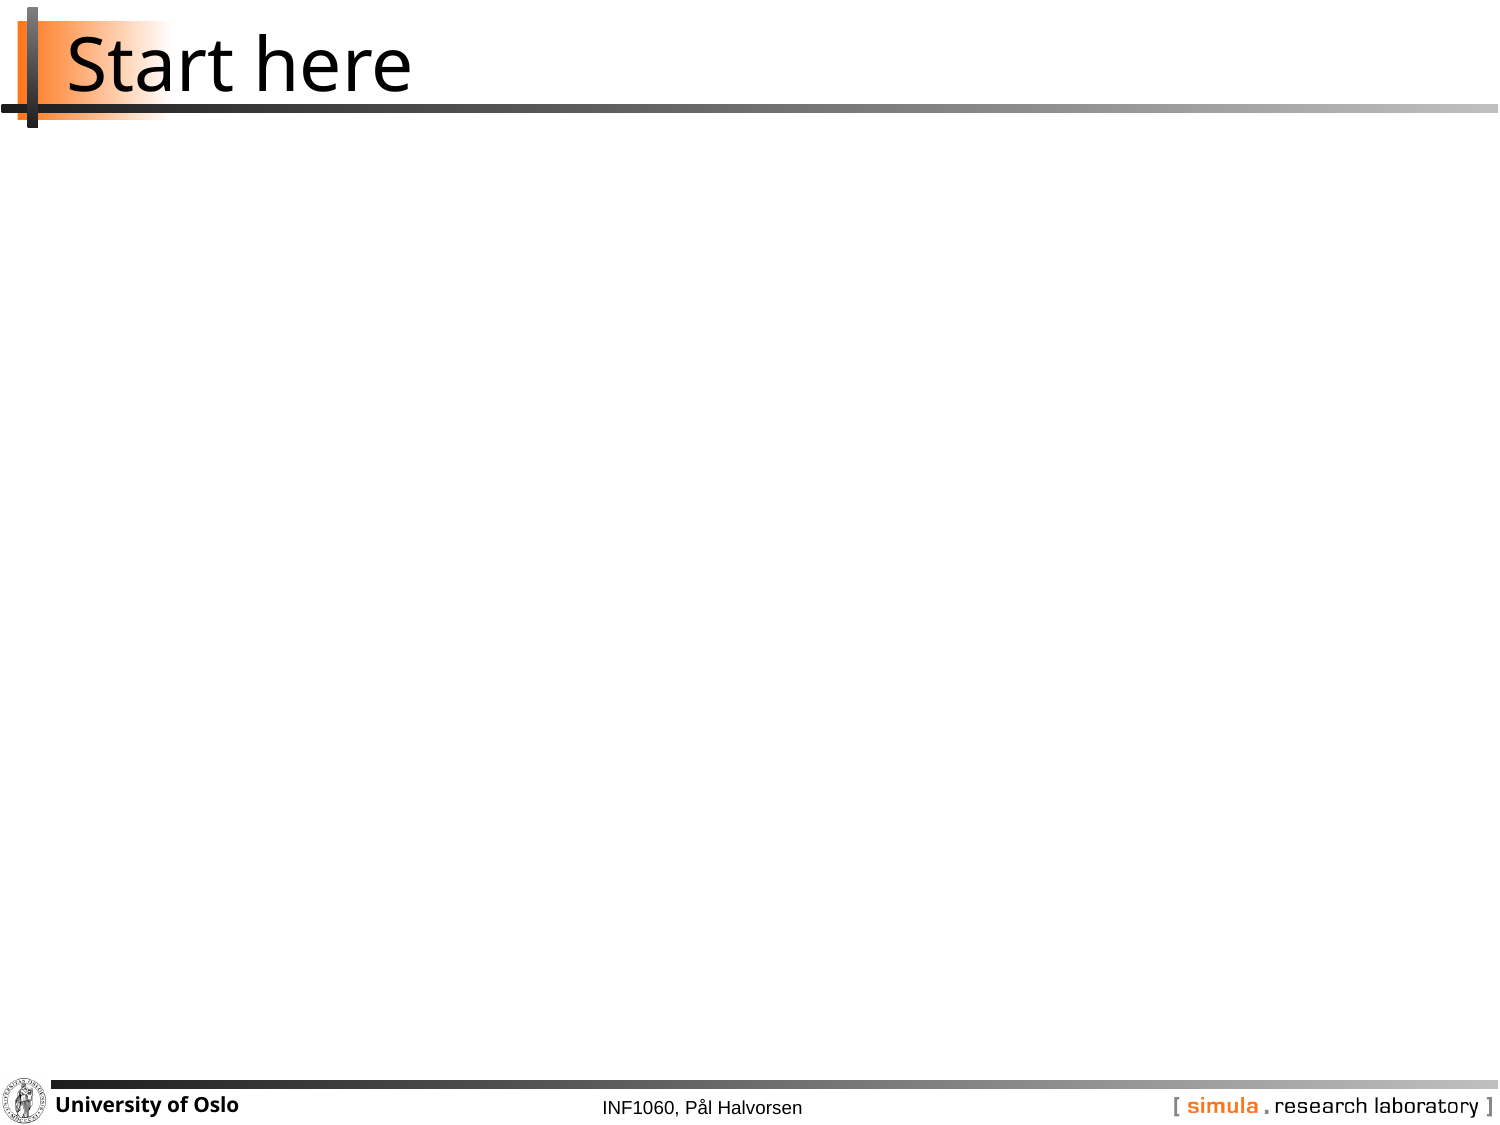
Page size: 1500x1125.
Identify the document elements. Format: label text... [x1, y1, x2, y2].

picture [2, 1078, 47, 1124]
title Start here [51, 20, 1495, 113]
picture [1171, 1093, 1495, 1121]
